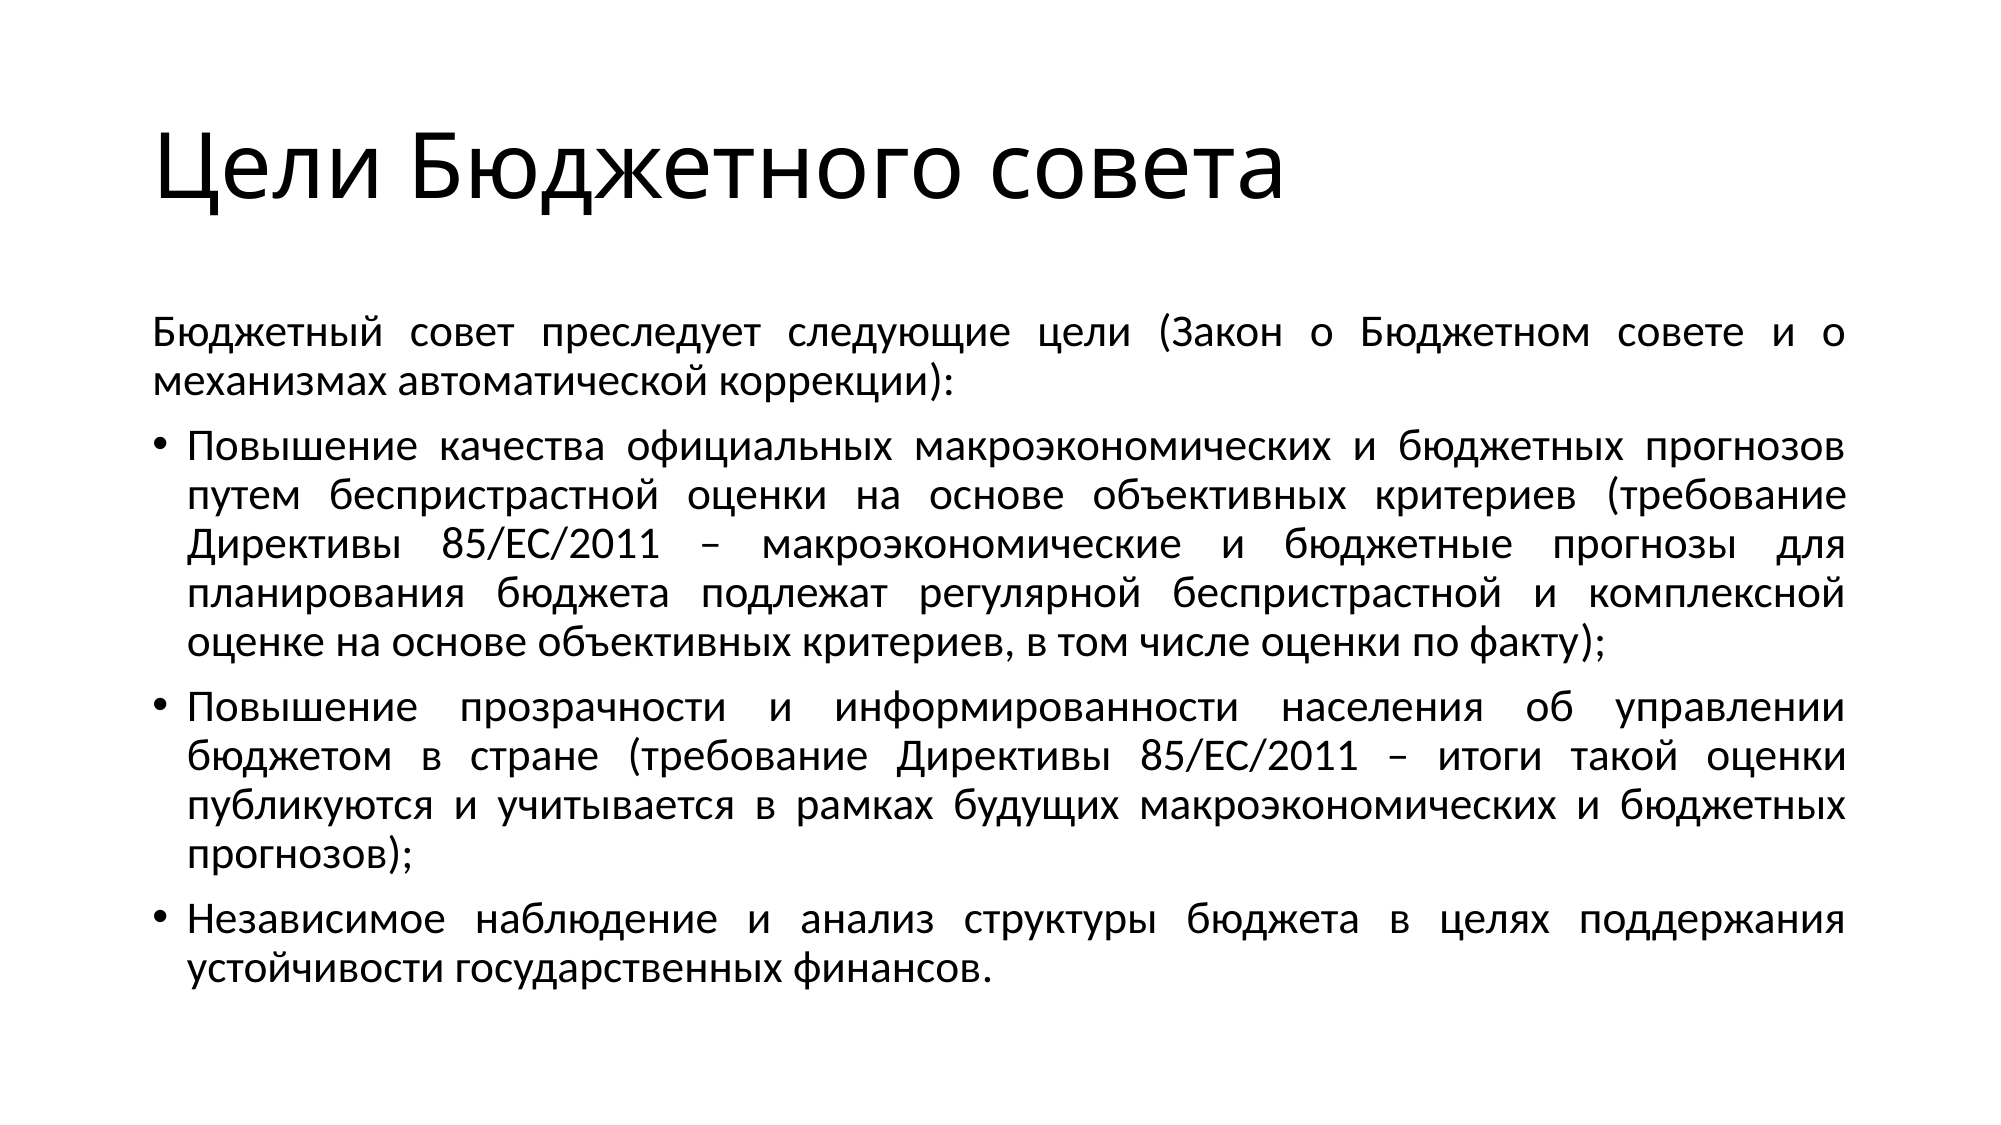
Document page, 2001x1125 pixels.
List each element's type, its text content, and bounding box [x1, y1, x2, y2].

title Цели Бюджетного совета [137, 59, 1863, 278]
list Бюджетный совет преследует следующие цели (Закон о Бюджетном совете и о механизмах автоматической коррекции): Повышение качества официальных макроэкономических и бюджетных прогнозов путем беспристрастной оценки на основе объективных критериев (требование Директивы 85/EC/2011 – макроэкономические и бюджетные прогнозы для планирования бюджета подлежат регулярной беспристрастной и комплексной оценке на основе объективных критериев, в том числе оценки по факту); Повышение прозрачности и информированности населения об управлении бюджетом в стране (требование Директивы 85/EC/2011 – итоги такой оценки публикуются и учитывается в рамках будущих макроэкономических и бюджетных прогнозов); Независимое наблюдение и анализ структуры бюджета в целях поддержания устойчивости государственных финансов. [137, 299, 1863, 1014]
